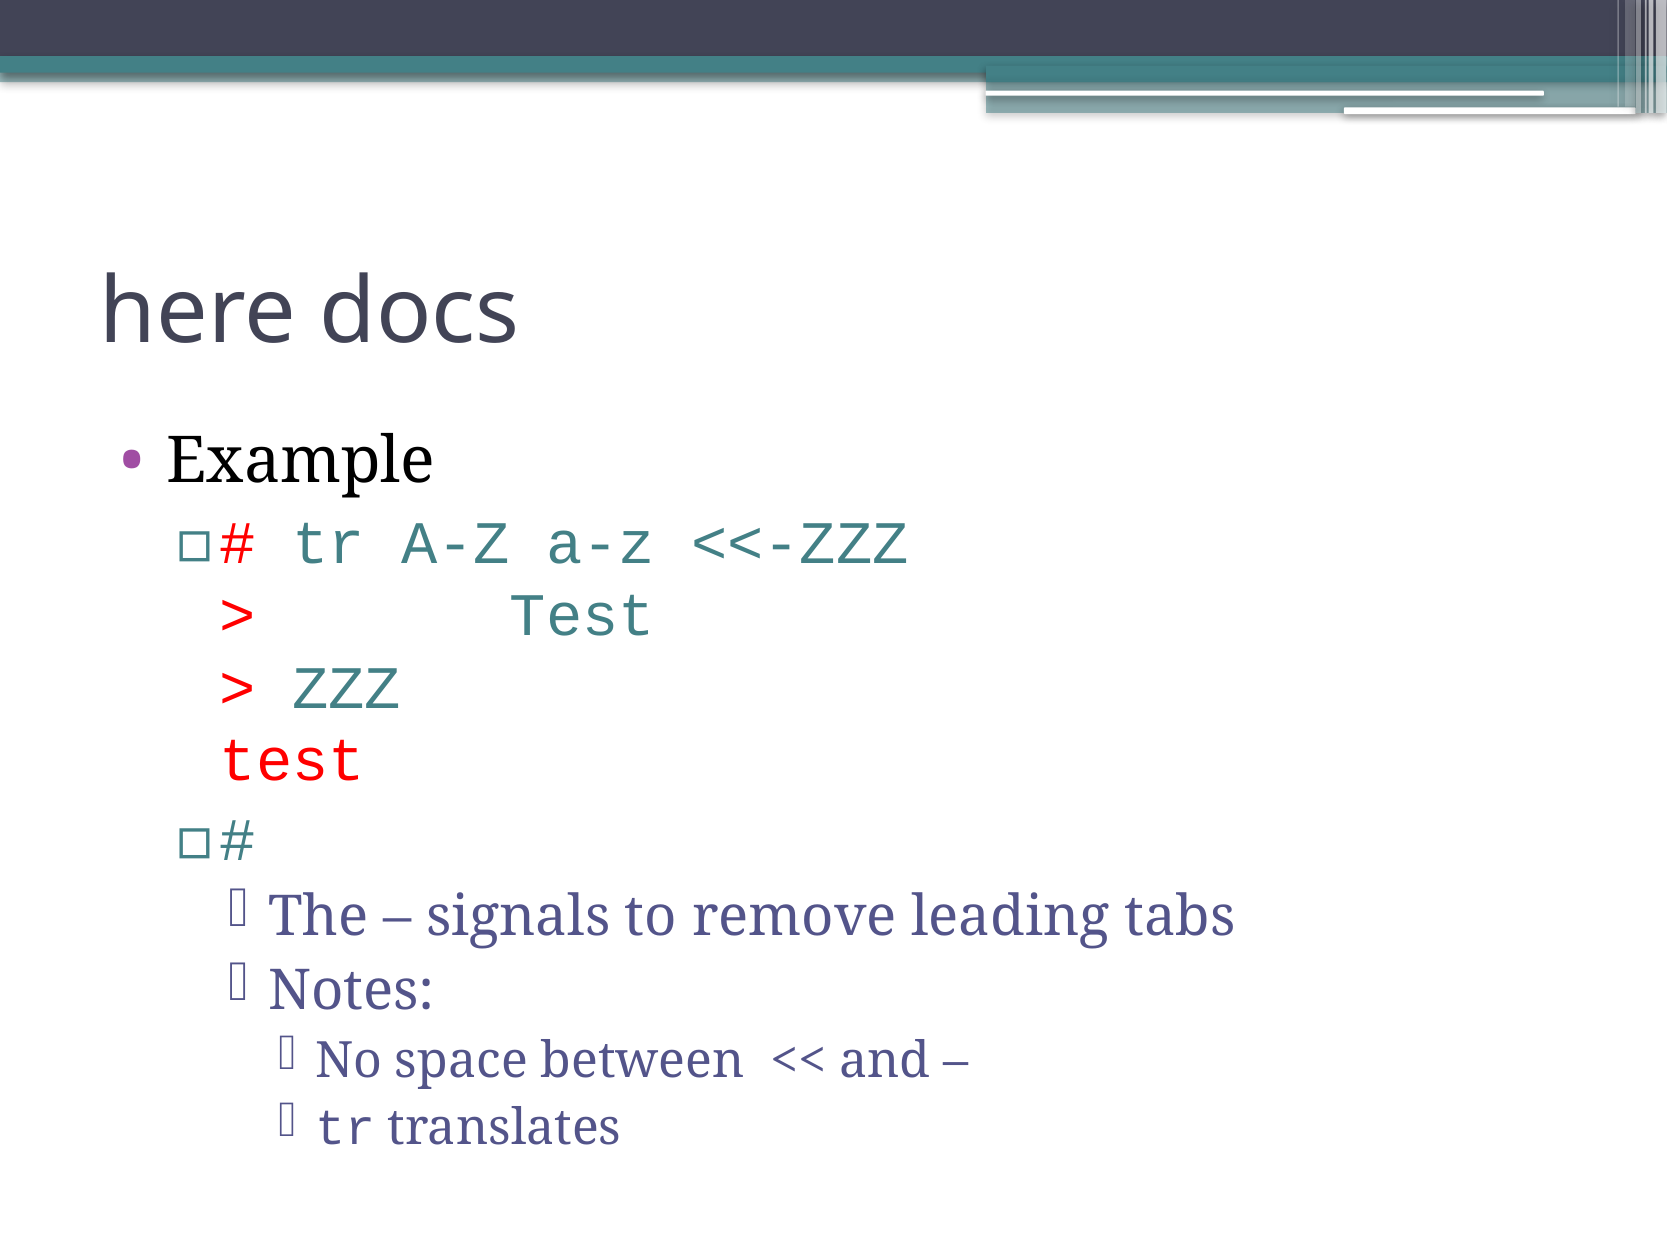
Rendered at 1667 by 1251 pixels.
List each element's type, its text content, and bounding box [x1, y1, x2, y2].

list Example # tr A-Z a-z <<-ZZZ > Test > ZZZ test # The – signals to remove leading tabs Notes: No space between << and – tr translates [83, 410, 1584, 1199]
title here docs [83, 208, 1584, 403]
